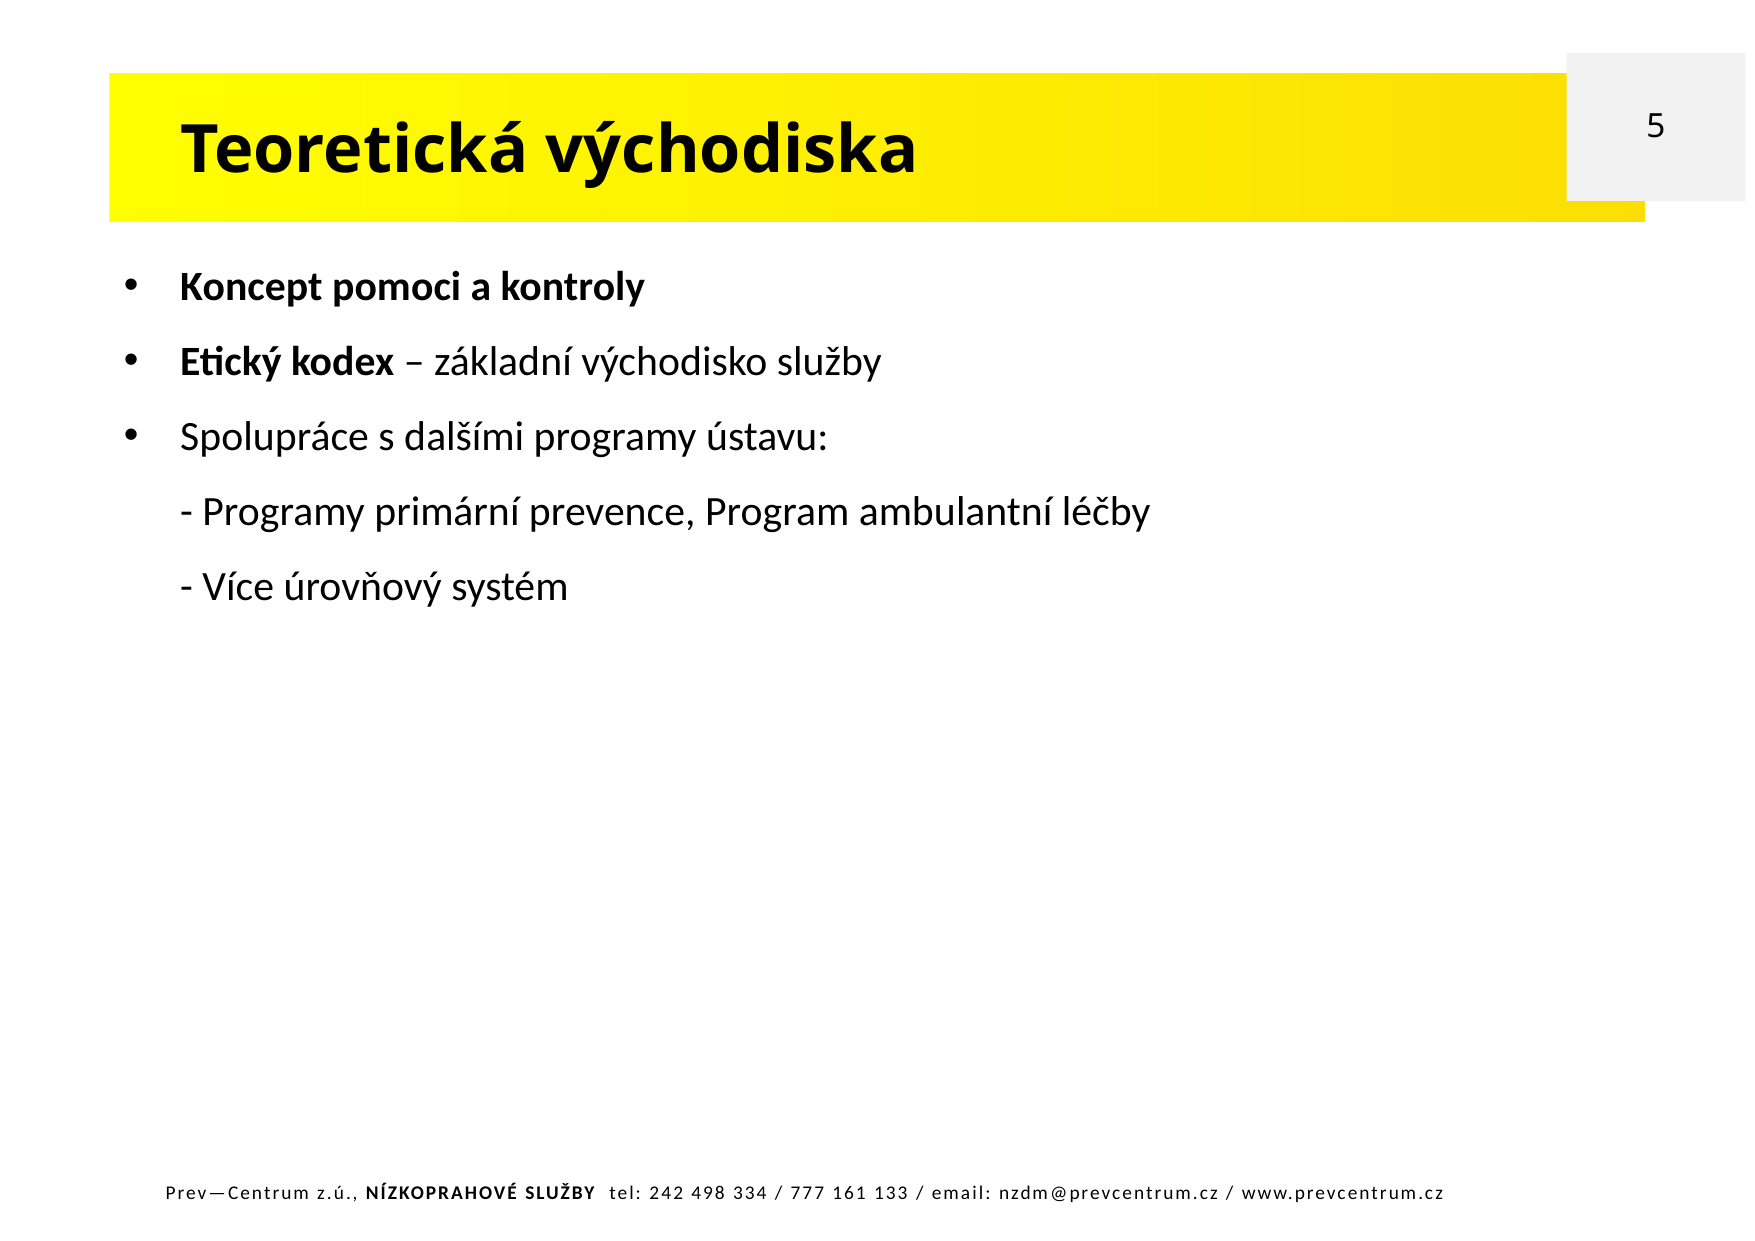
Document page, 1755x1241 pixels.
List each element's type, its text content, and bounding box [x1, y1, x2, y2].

text_box Teoretická východiska [109, 154, 1645, 222]
text_box Teoretická východiska [109, 73, 1566, 147]
text_box Prev—Centrum z.ú., NÍZKOPRAHOVÉ SLUŽBY tel: 242 498 334 / 777 161 133 / email: nzdm@prevcentrum.cz / www.prevcentrum.cz [165, 1151, 1702, 1241]
text_box 5 [1566, 53, 1746, 201]
text_box Koncept pomoci a kontroly Etický kodex – základní východisko služby Spolupráce s dalšími programy ústavu: - Programy primární prevence, Program ambulantní léčby - Více úrovňový systém [109, 226, 1567, 1129]
